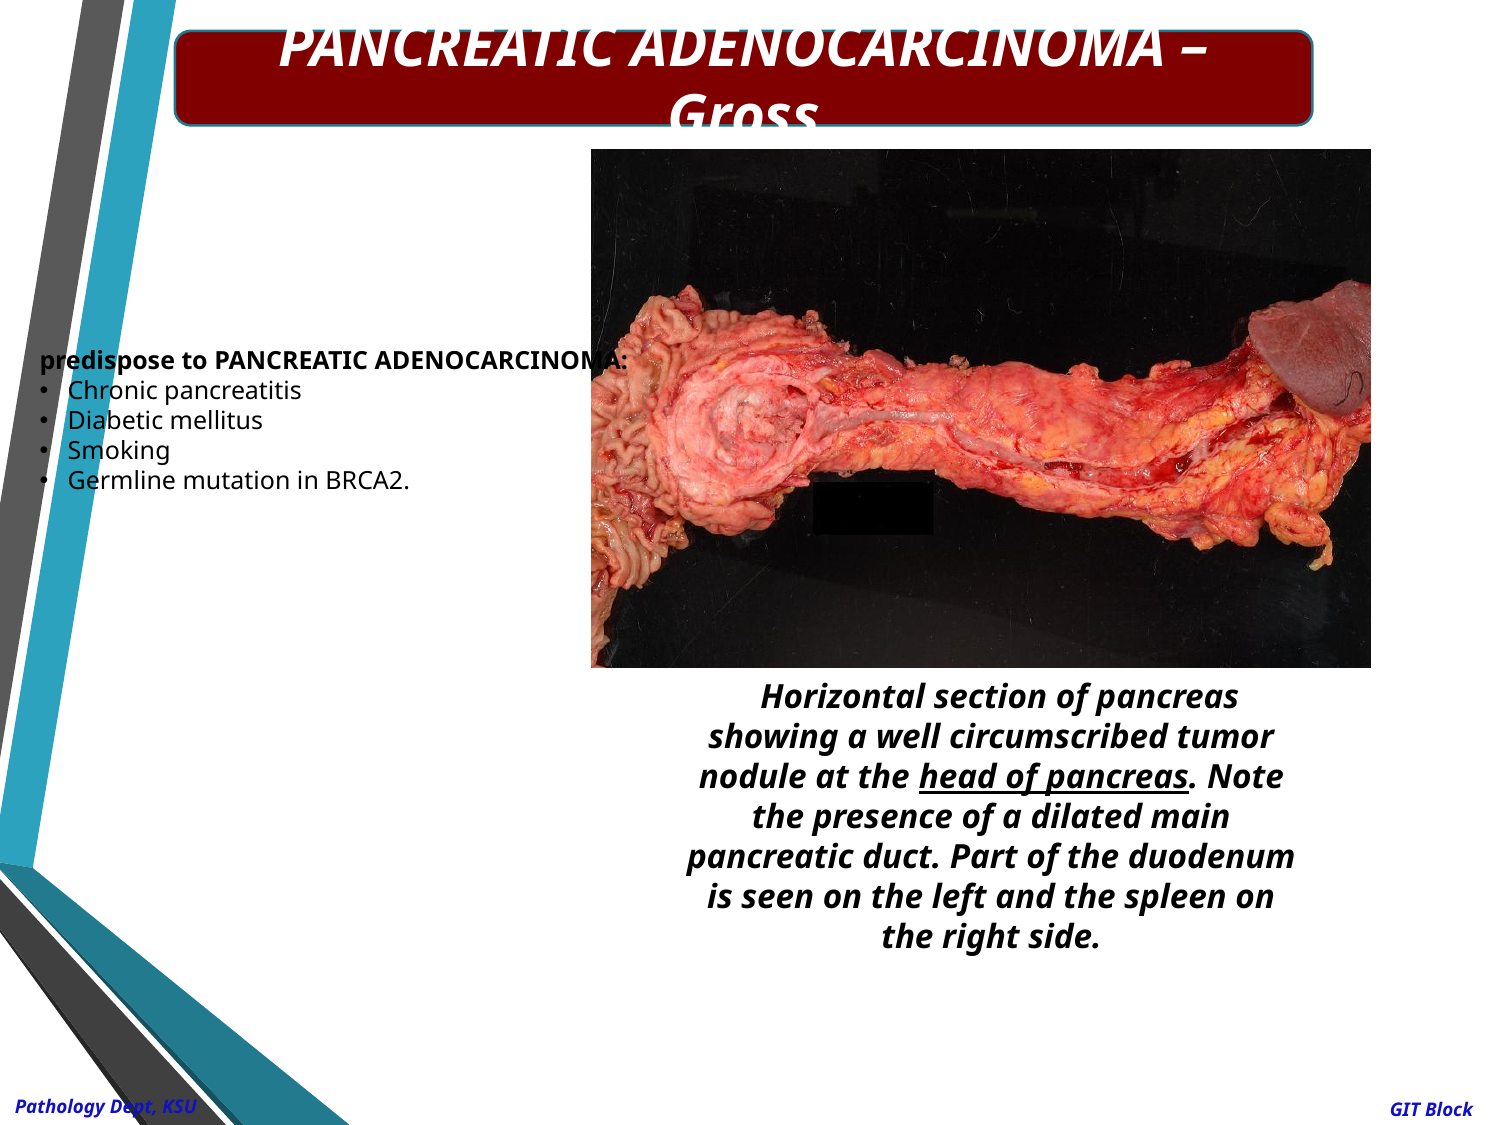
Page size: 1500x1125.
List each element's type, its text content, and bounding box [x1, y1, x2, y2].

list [591, 149, 1371, 668]
text_box predispose to PANCREATIC ADENOCARCINOMA: Chronic pancreatitis Diabetic mellitus Smoking Germline mutation in BRCA2. [24, 337, 591, 502]
text_box GIT Block [1374, 1089, 1500, 1125]
text_box PANCREATIC ADENOCARCINOMA – Gross [173, 29, 1314, 127]
text_box Horizontal section of pancreas showing a well circumscribed tumor nodule at the head of pancreas. Note the presence of a dilated main pancreatic duct. Part of the duodenum is seen on the left and the spleen on the right side. [670, 668, 1313, 963]
text_box Pathology Dept, KSU [0, 1087, 213, 1125]
